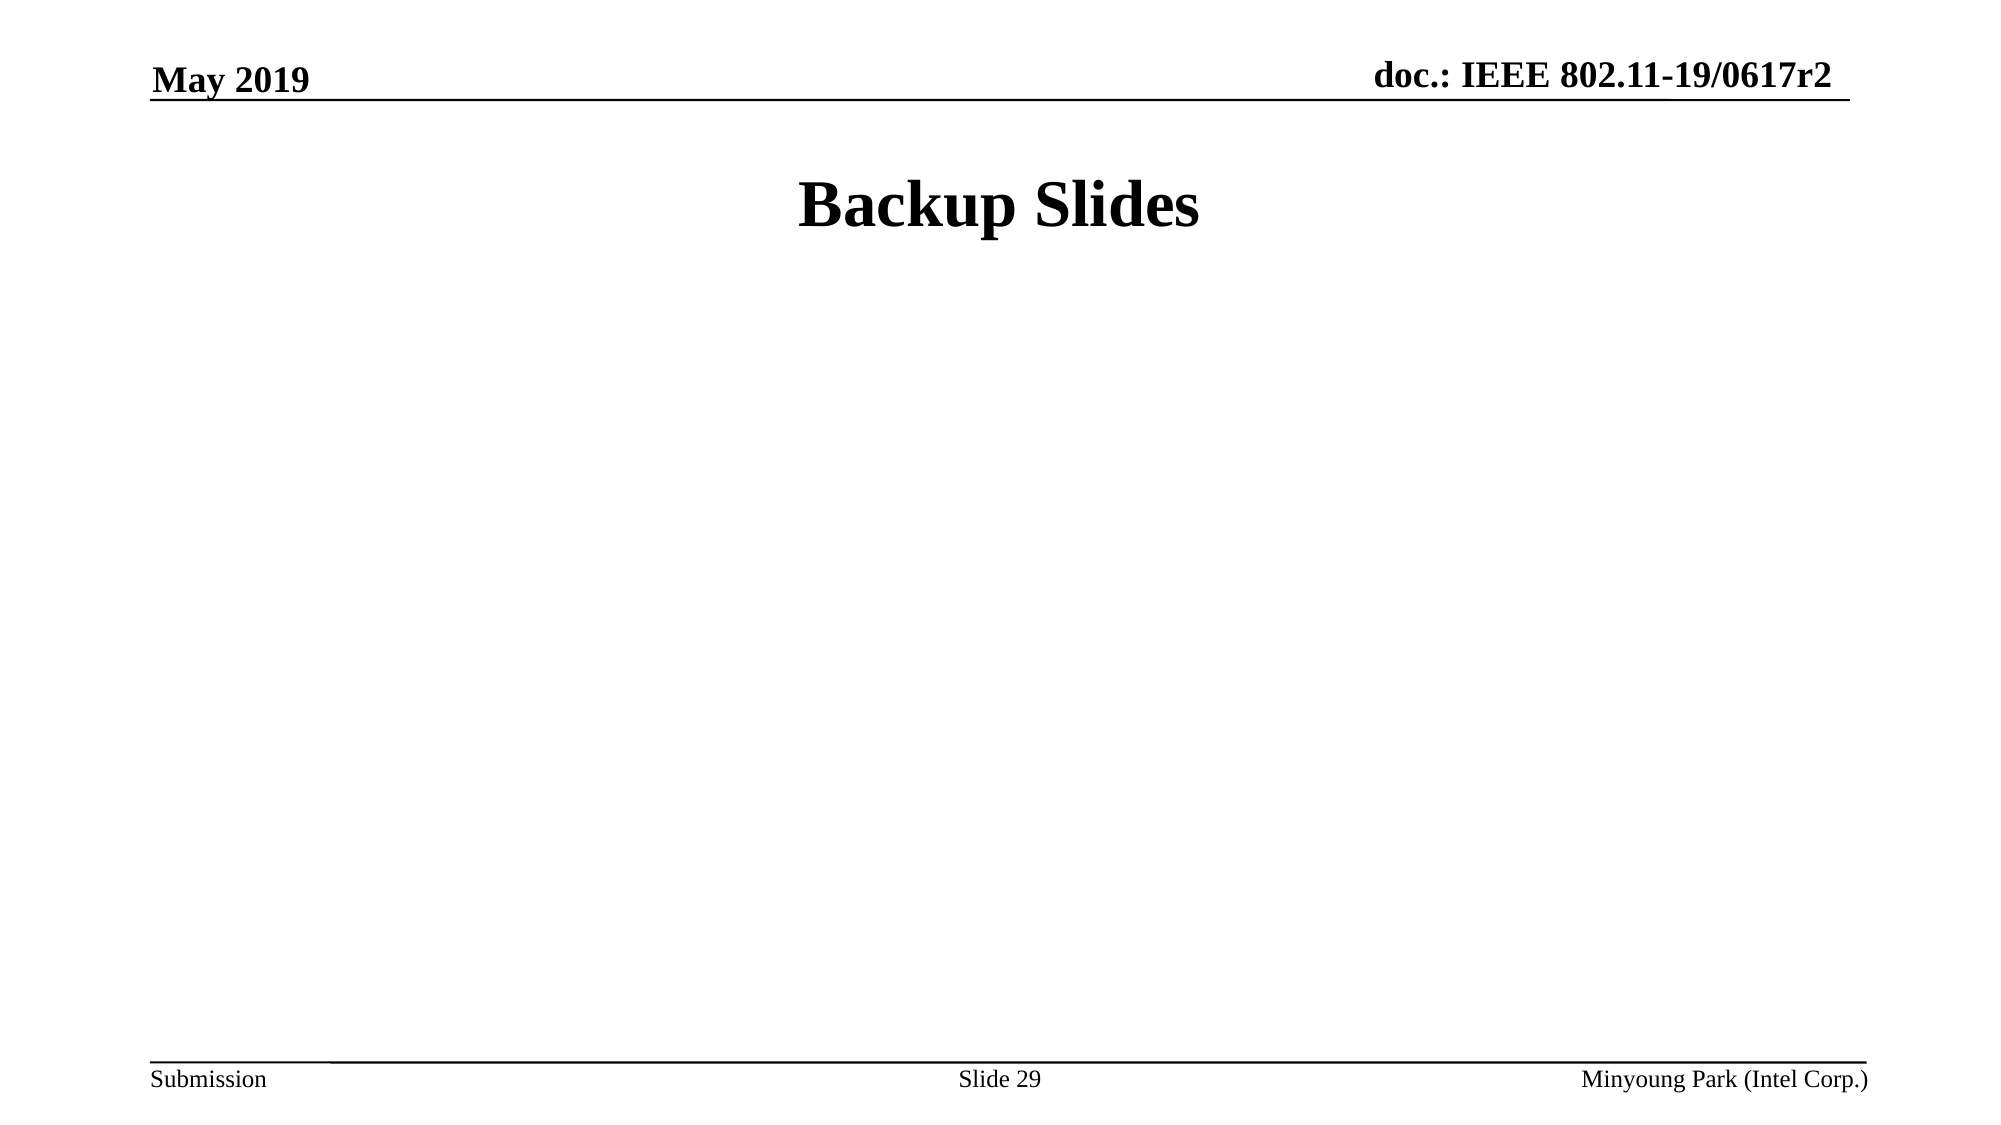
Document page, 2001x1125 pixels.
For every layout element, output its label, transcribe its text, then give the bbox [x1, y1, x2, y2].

footer Minyoung Park (Intel Corp.) [1266, 1061, 1869, 1093]
title Backup Slides [150, 112, 1850, 288]
slide_number Slide 29 [957, 1061, 1042, 1093]
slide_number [152, 54, 347, 101]
